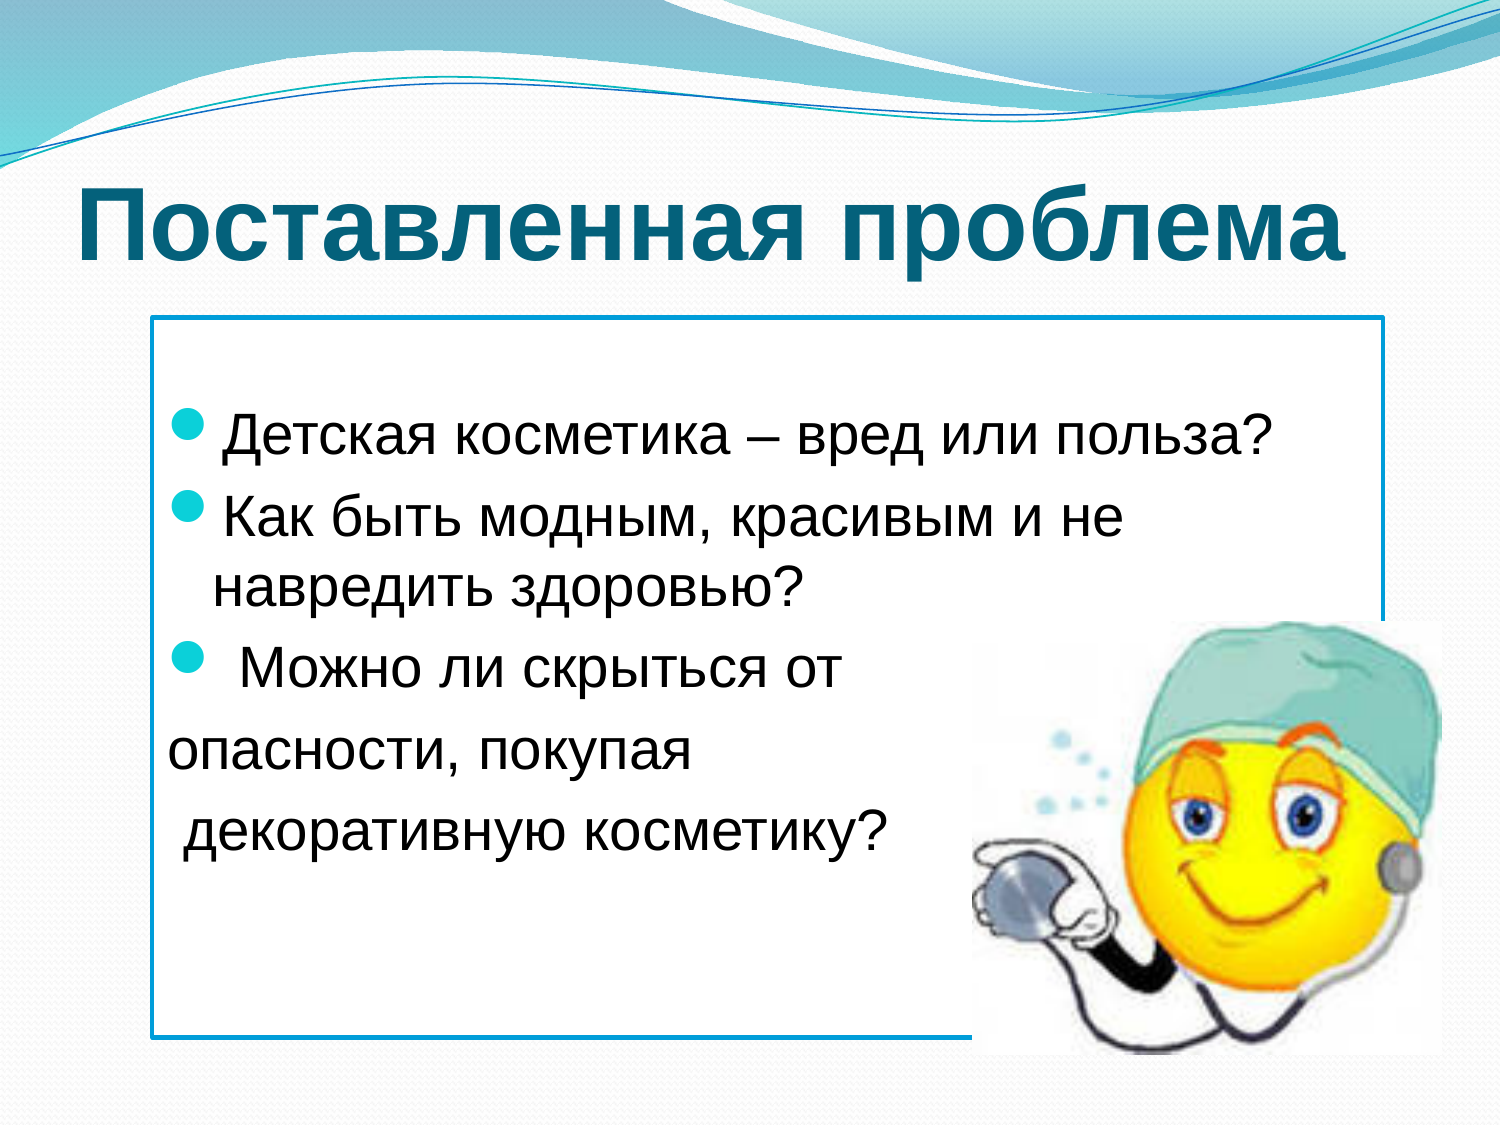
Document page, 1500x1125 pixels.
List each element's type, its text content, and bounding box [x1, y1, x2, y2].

title Поставленная проблема [75, 115, 1425, 282]
picture [972, 620, 1442, 1055]
list Детская косметика – вред или польза? Как быть модным, красивым и не навредить здоровью? Можно ли скрыться от опасности, покупая декоративную косметику? [150, 315, 1385, 1040]
table_cell Пользоваться под присмотром Взрослых. Не для ежедневного использования. [965, 622, 972, 1040]
